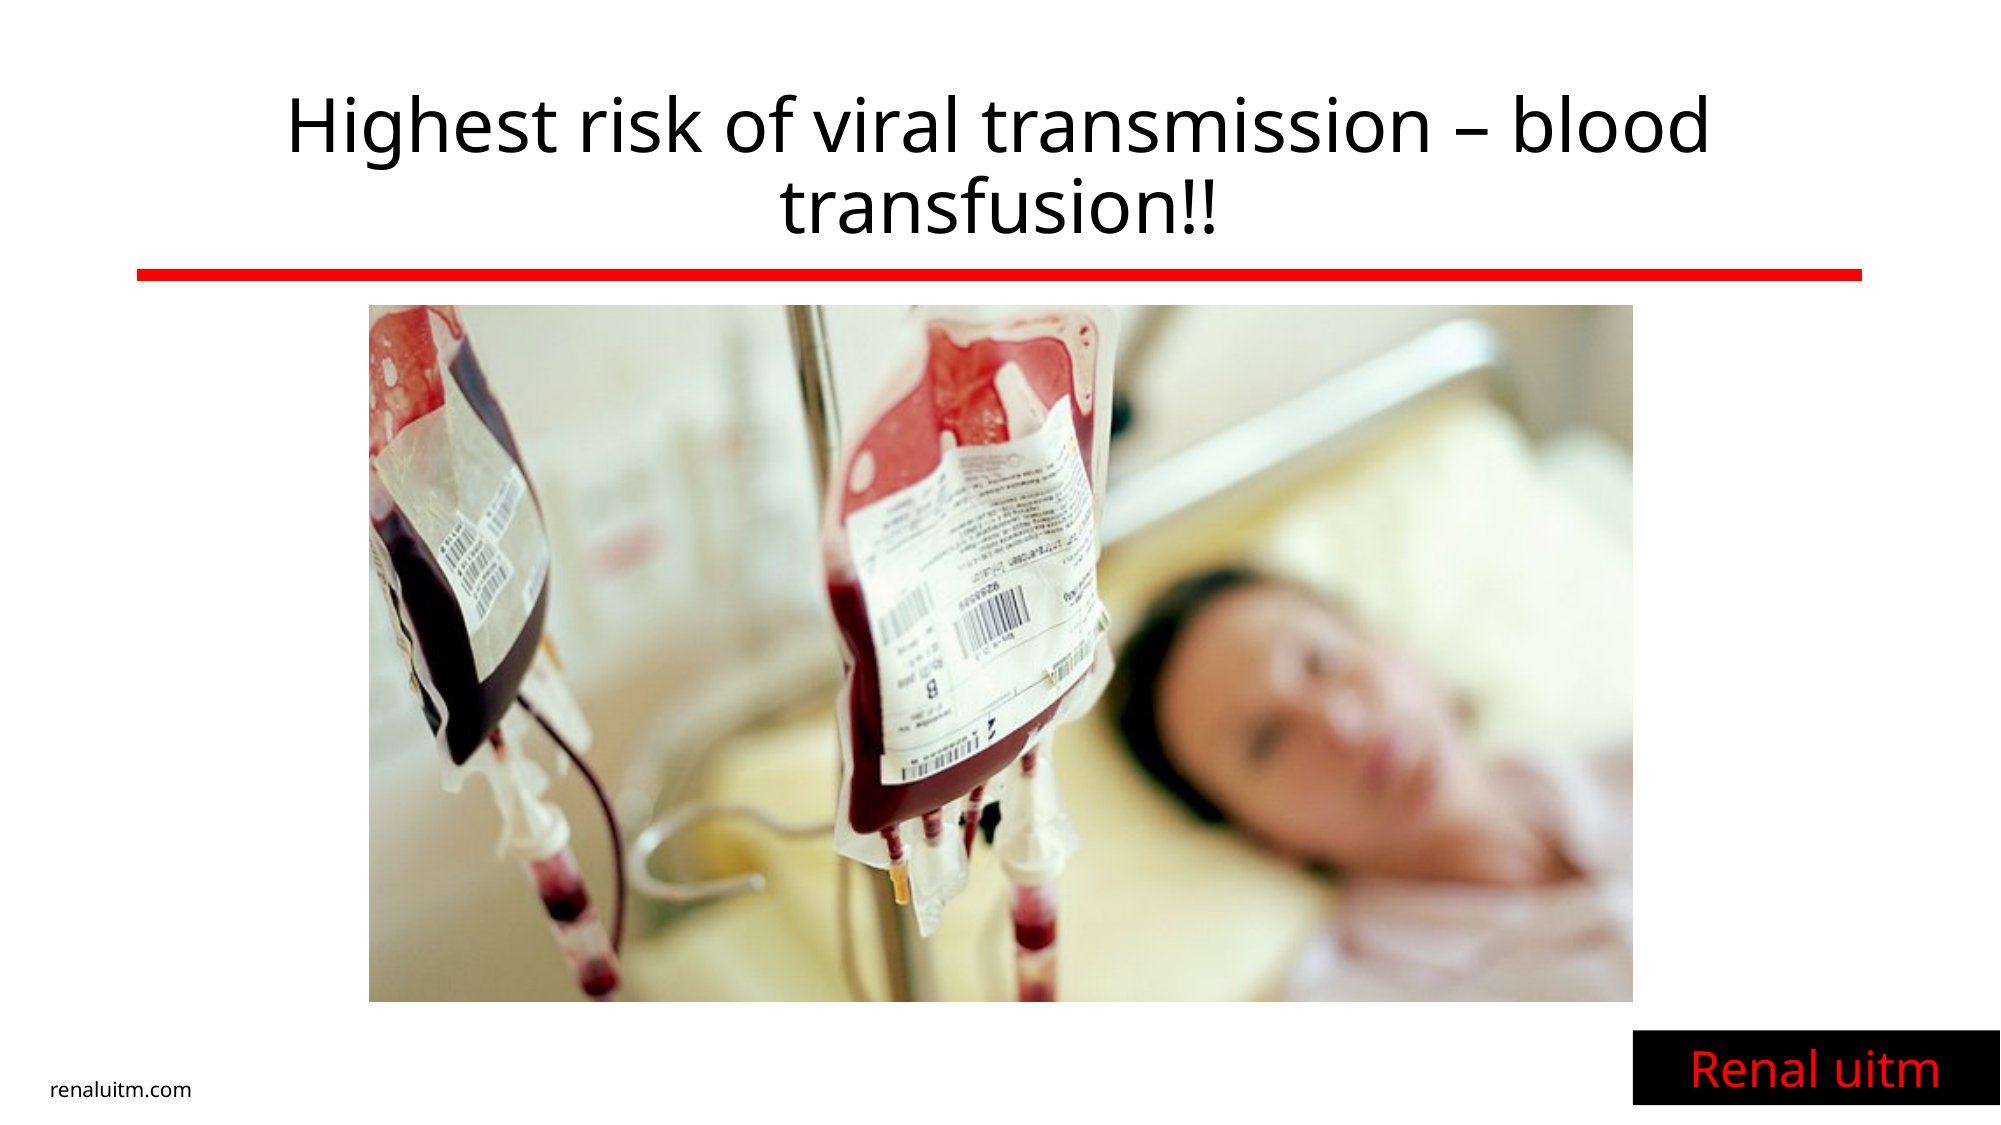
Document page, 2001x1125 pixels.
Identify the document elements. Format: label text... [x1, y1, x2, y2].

text_box renaluitm.com [35, 1068, 370, 1109]
title Highest risk of viral transmission – blood transfusion!! [137, 59, 1863, 274]
text_box Renal uitm [1632, 1030, 2000, 1106]
picture [369, 305, 1633, 1002]
